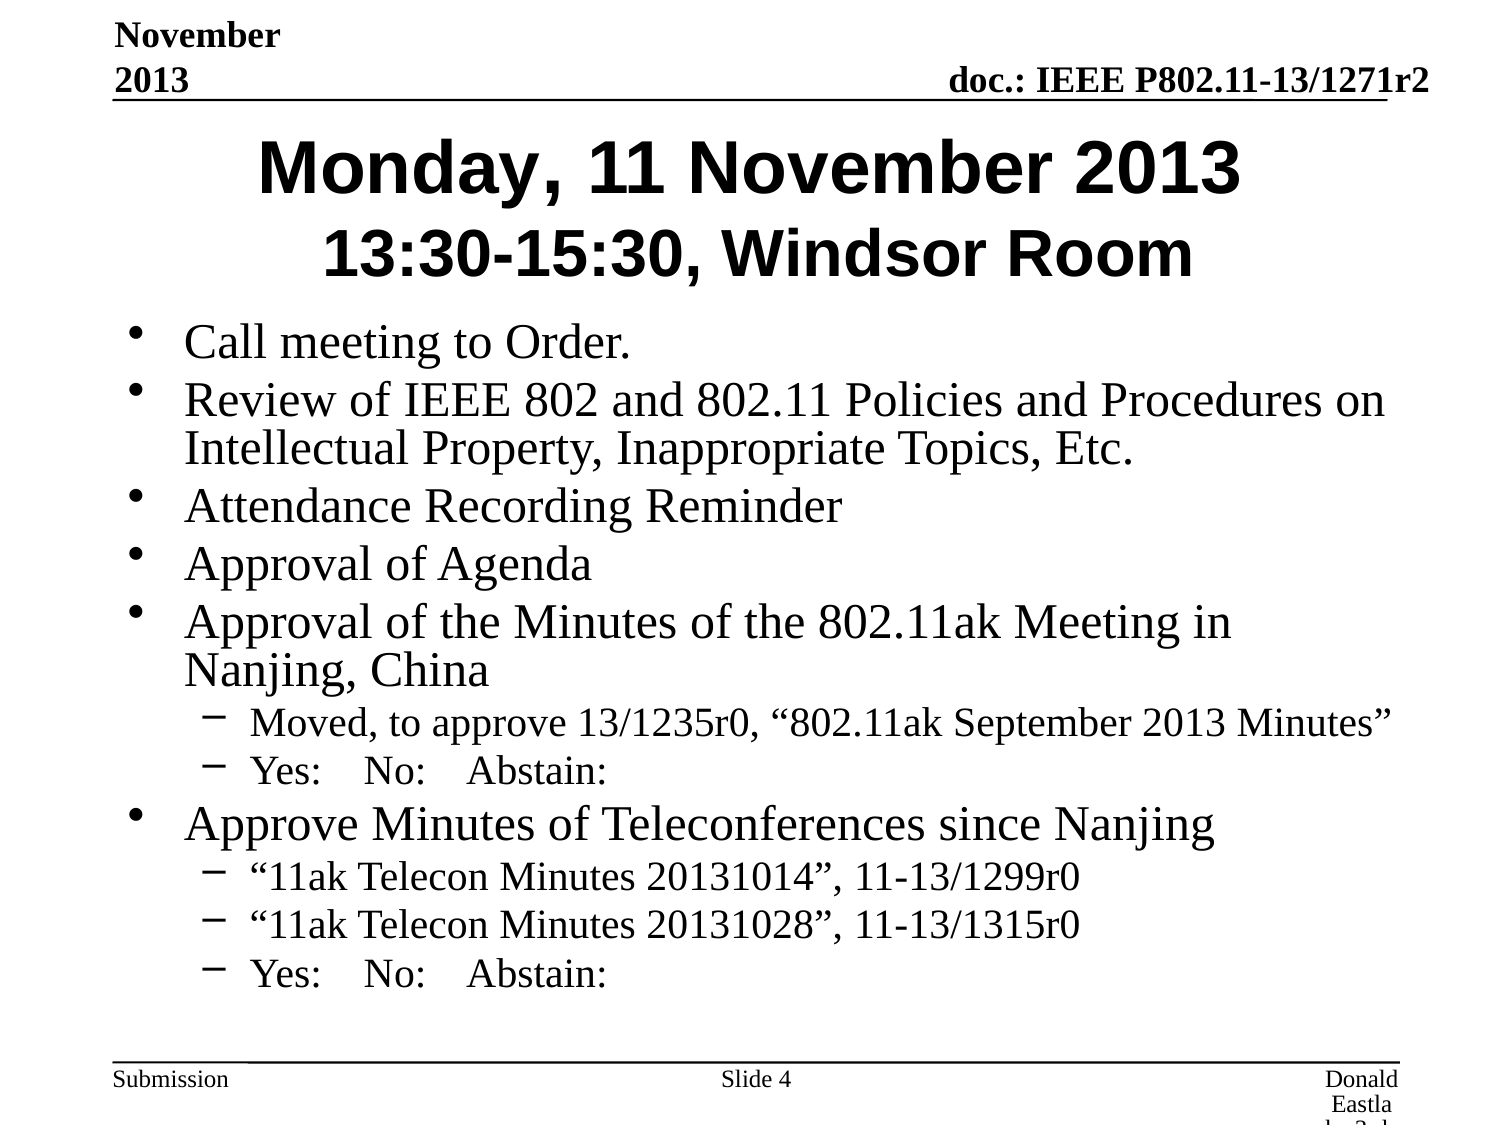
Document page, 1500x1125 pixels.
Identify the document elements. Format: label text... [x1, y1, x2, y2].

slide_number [114, 54, 290, 100]
title Monday, 11 November 2013 13:30-15:30, Windsor Room [112, 112, 1388, 288]
list Call meeting to Order. Review of IEEE 802 and 802.11 Policies and Procedures on Intellectual Property, Inappropriate Topics, Etc. Attendance Recording Reminder Approval of Agenda Approval of the Minutes of the 802.11ak Meeting in Nanjing, China Moved, to approve 13/1235r0, “802.11ak September 2013 Minutes” Yes: No: Abstain: Approve Minutes of Teleconferences since Nanjing “11ak Telecon Minutes 20131014”, 11-13/1299r0 “11ak Telecon Minutes 20131028”, 11-13/1315r0 Yes: No: Abstain: [112, 312, 1413, 1063]
slide_number Slide 4 [712, 1063, 800, 1093]
footer Donald Eastlake 3rd, Huawei Technologies [1325, 1063, 1402, 1093]
